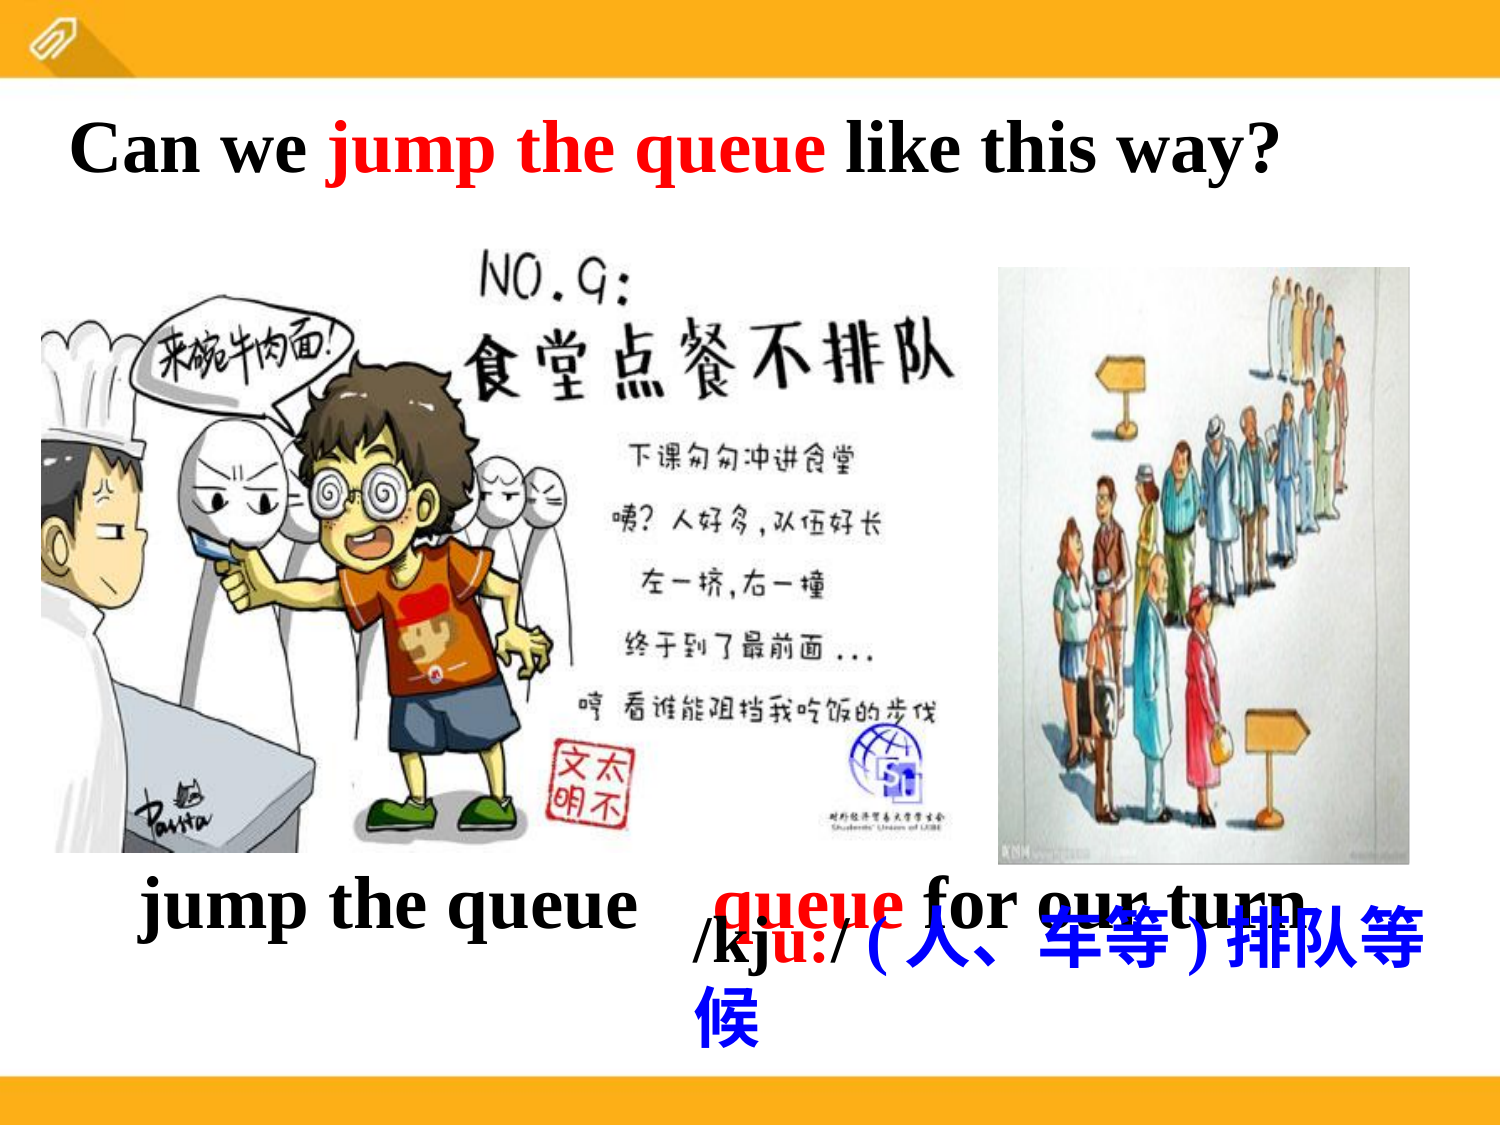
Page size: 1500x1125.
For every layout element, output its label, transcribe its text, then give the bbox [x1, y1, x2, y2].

picture [0, 0, 1500, 1125]
text_box jump the queue [123, 861, 679, 951]
text_box /kju:/ (人、车等)排队等候 [679, 888, 1500, 1064]
title Can we jump the queue like this way? [53, 78, 1335, 208]
text_box queue for our turn [679, 846, 1465, 888]
